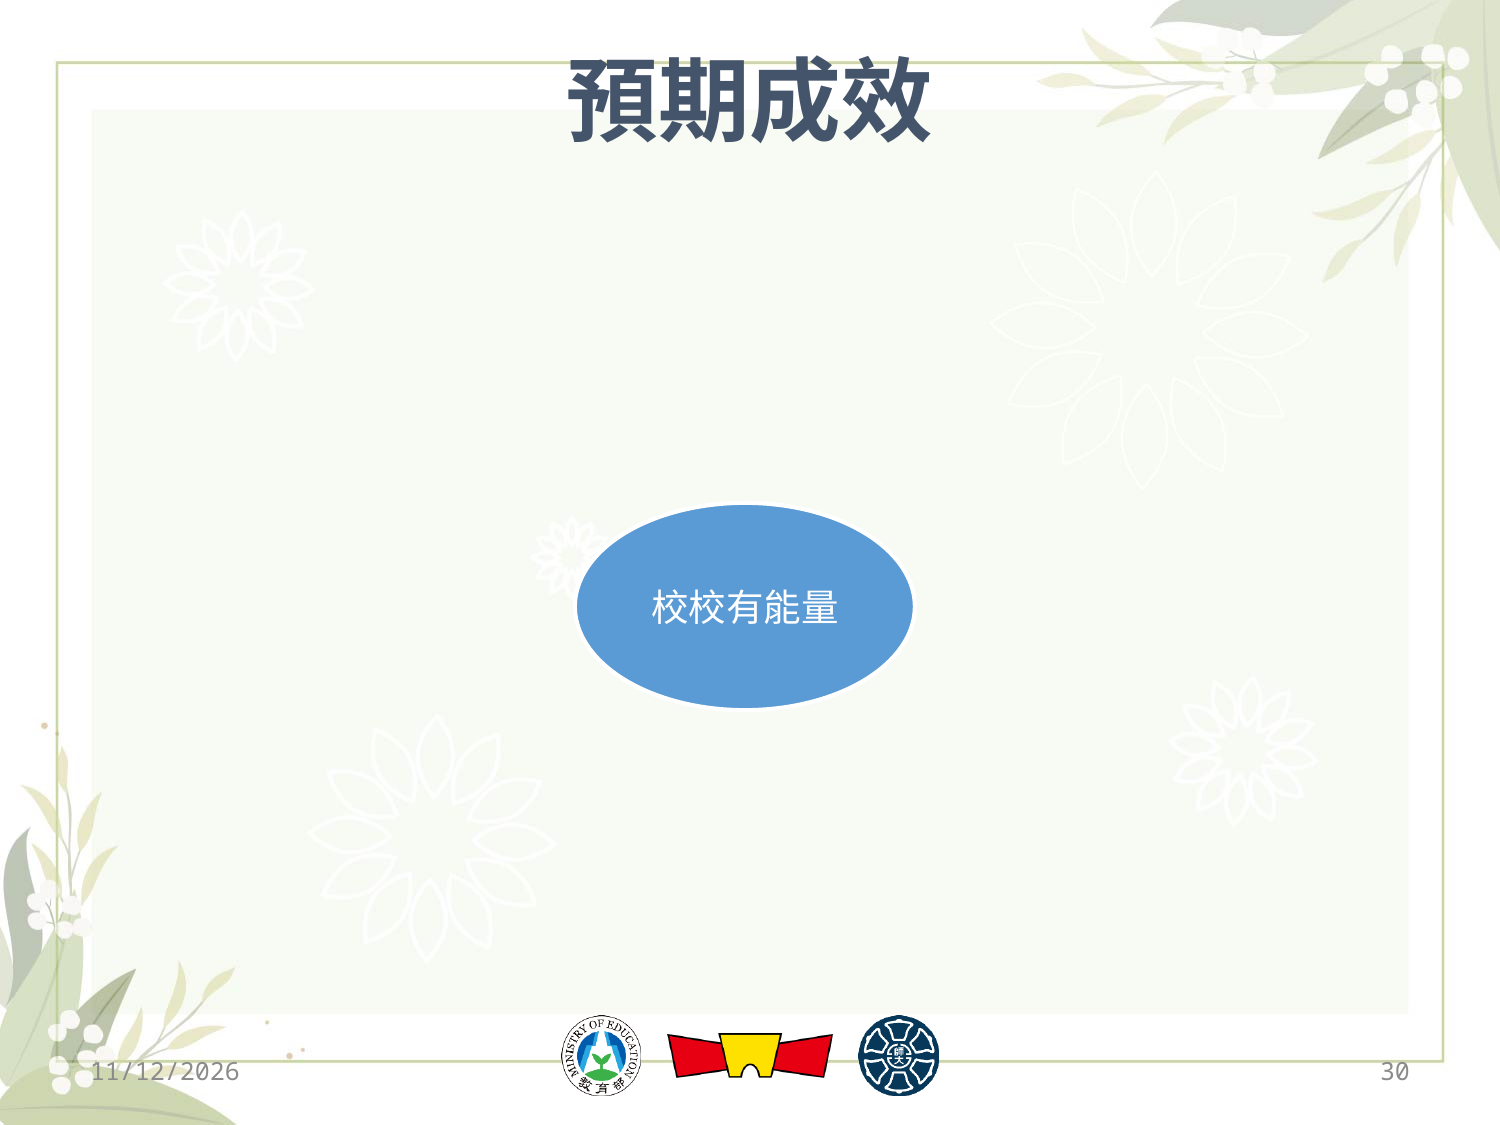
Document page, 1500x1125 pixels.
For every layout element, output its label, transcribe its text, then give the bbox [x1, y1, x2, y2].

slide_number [75, 1042, 425, 1103]
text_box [64, 191, 1426, 1022]
title 預期成效 [75, 4, 1425, 191]
slide_number 30 [1074, 1042, 1425, 1103]
picture [0, 0, 1500, 1125]
